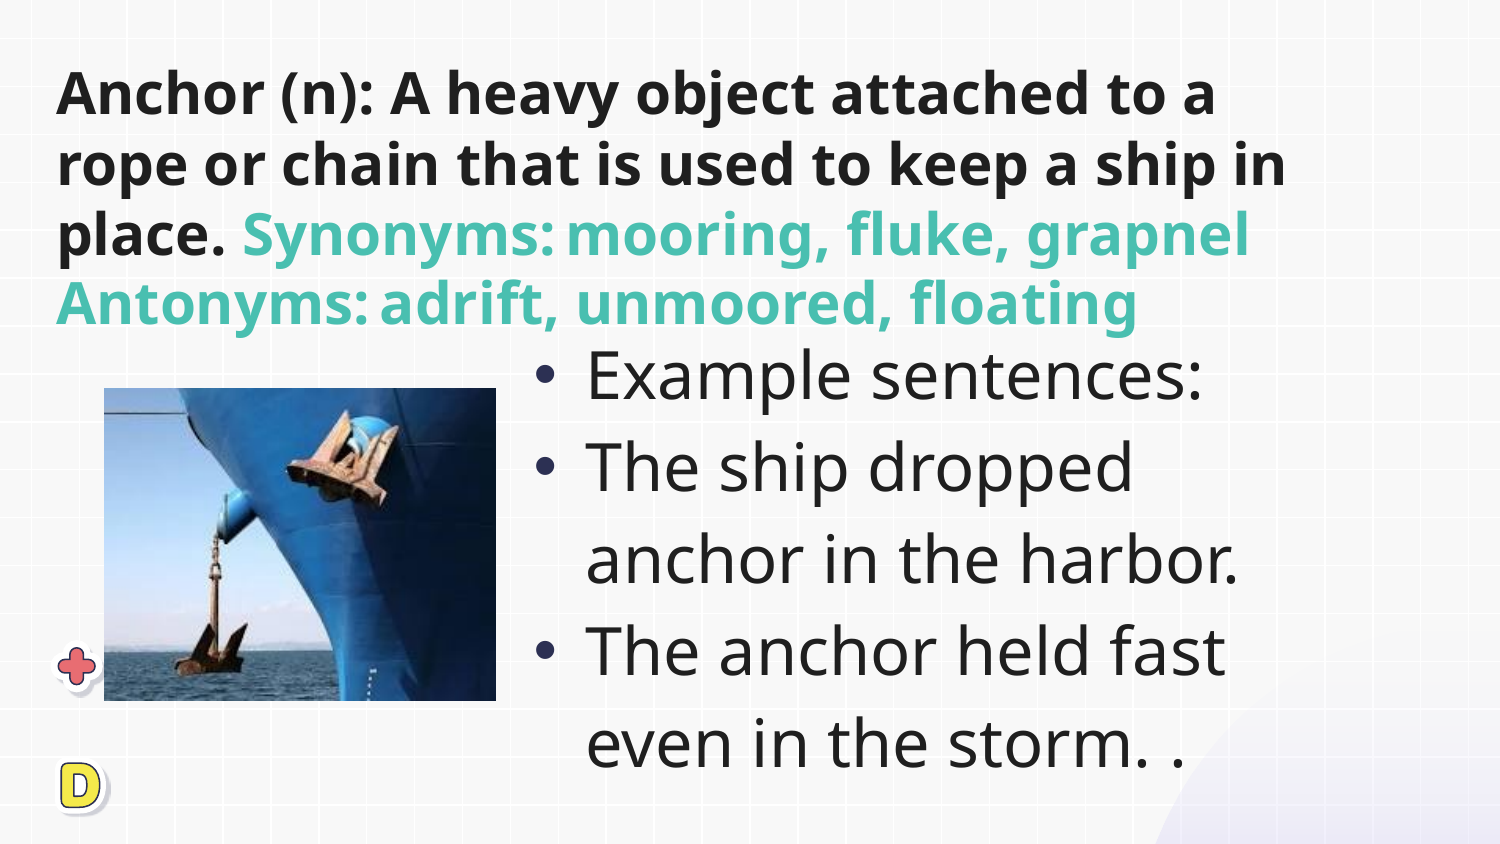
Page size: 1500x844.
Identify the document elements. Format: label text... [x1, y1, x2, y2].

text_box [725, 396, 775, 447]
subtitle Example sentences: The ship dropped anchor in the harbor. The anchor held fast even in the storm. . [495, 306, 1358, 783]
picture [104, 387, 496, 701]
title Anchor (n): A heavy object attached to a rope or chain that is used to keep a ship in place. Synonyms: mooring, fluke, grapnel Antonyms: adrift, unmoored, floating [41, 41, 1305, 136]
